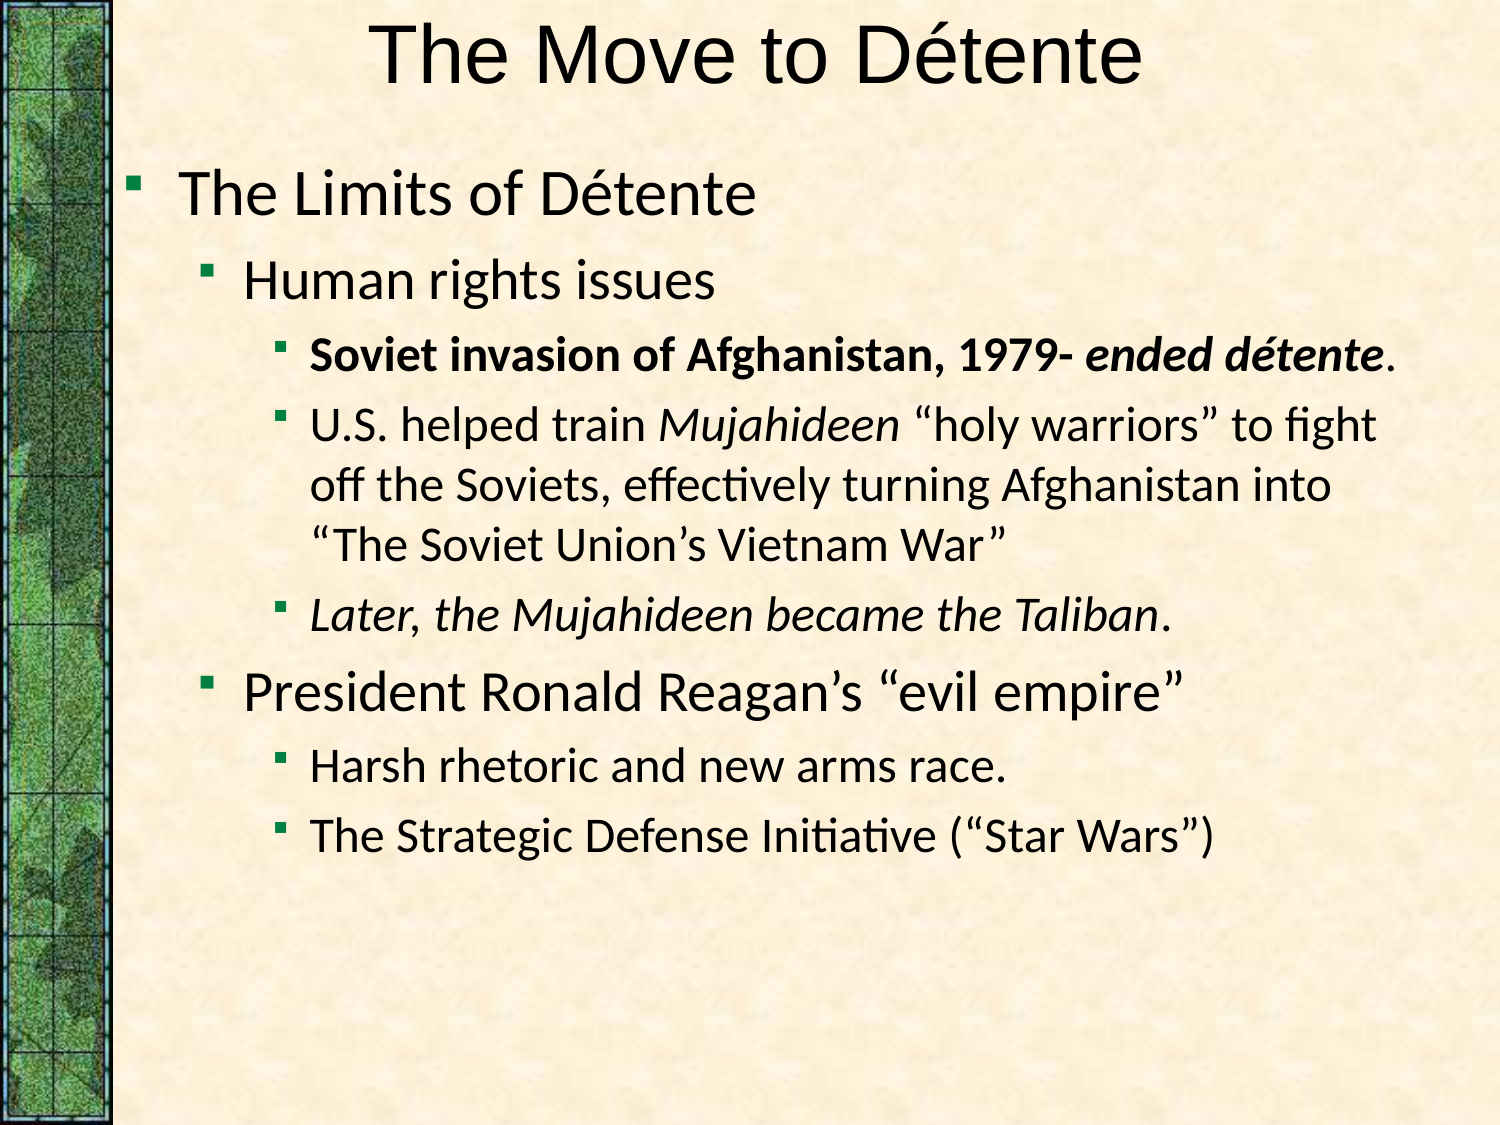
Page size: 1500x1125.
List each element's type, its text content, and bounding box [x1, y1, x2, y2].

picture [0, 0, 1500, 1125]
title The Move to Détente [12, 12, 1500, 88]
list The Limits of Détente Human rights issues Soviet invasion of Afghanistan, 1979- ended détente. U.S. helped train Mujahideen “holy warriors” to fight off the Soviets, effectively turning Afghanistan into “The Soviet Union’s Vietnam War” Later, the Mujahideen became the Taliban. President Ronald Reagan’s “evil empire” Harsh rhetoric and new arms race. The Strategic Defense Initiative (“Star Wars”) [107, 149, 1425, 1075]
